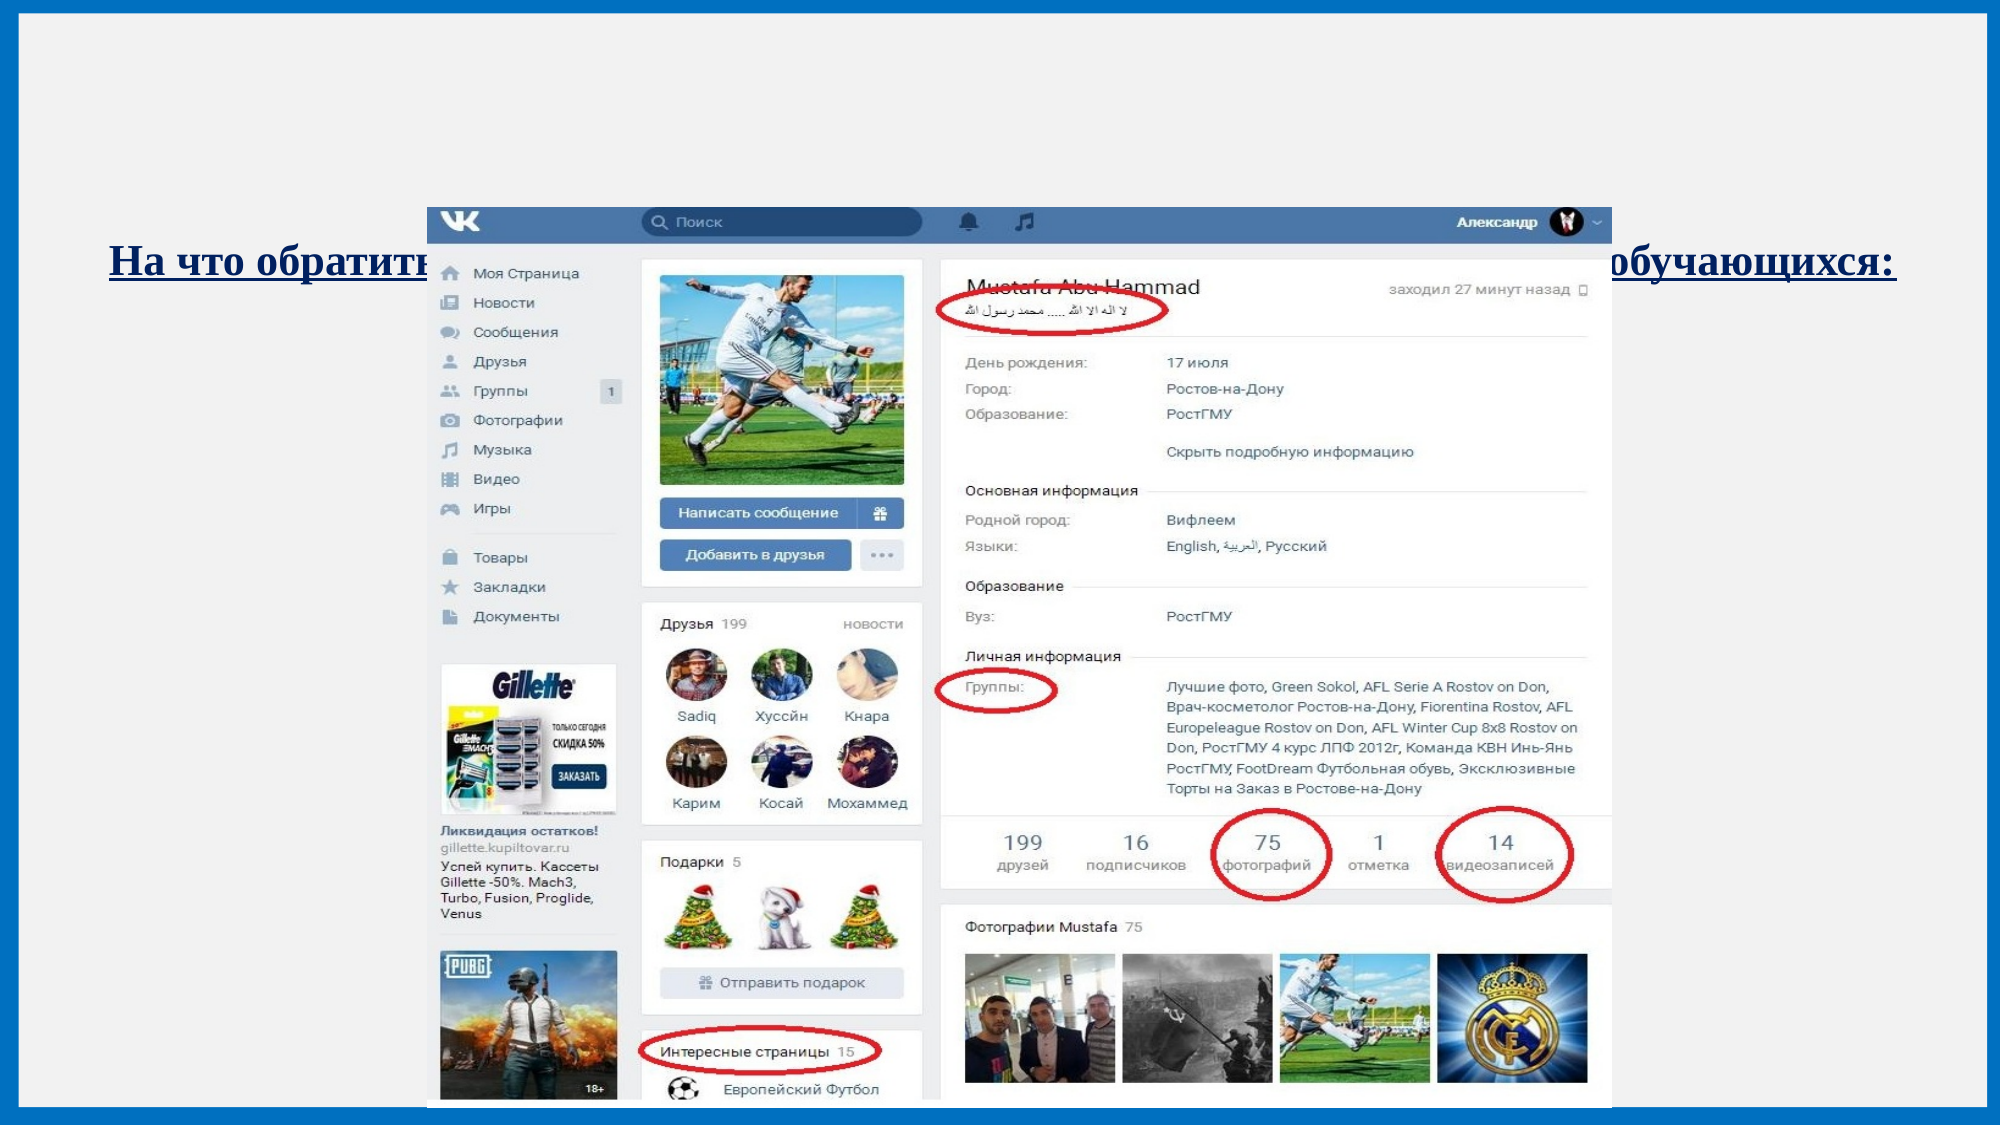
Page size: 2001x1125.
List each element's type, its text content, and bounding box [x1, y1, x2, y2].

picture [427, 207, 1612, 1108]
title На что обратить внимание при мониторинге личных аккаунтов (страниц) обучающихся: [18, 13, 1988, 1108]
